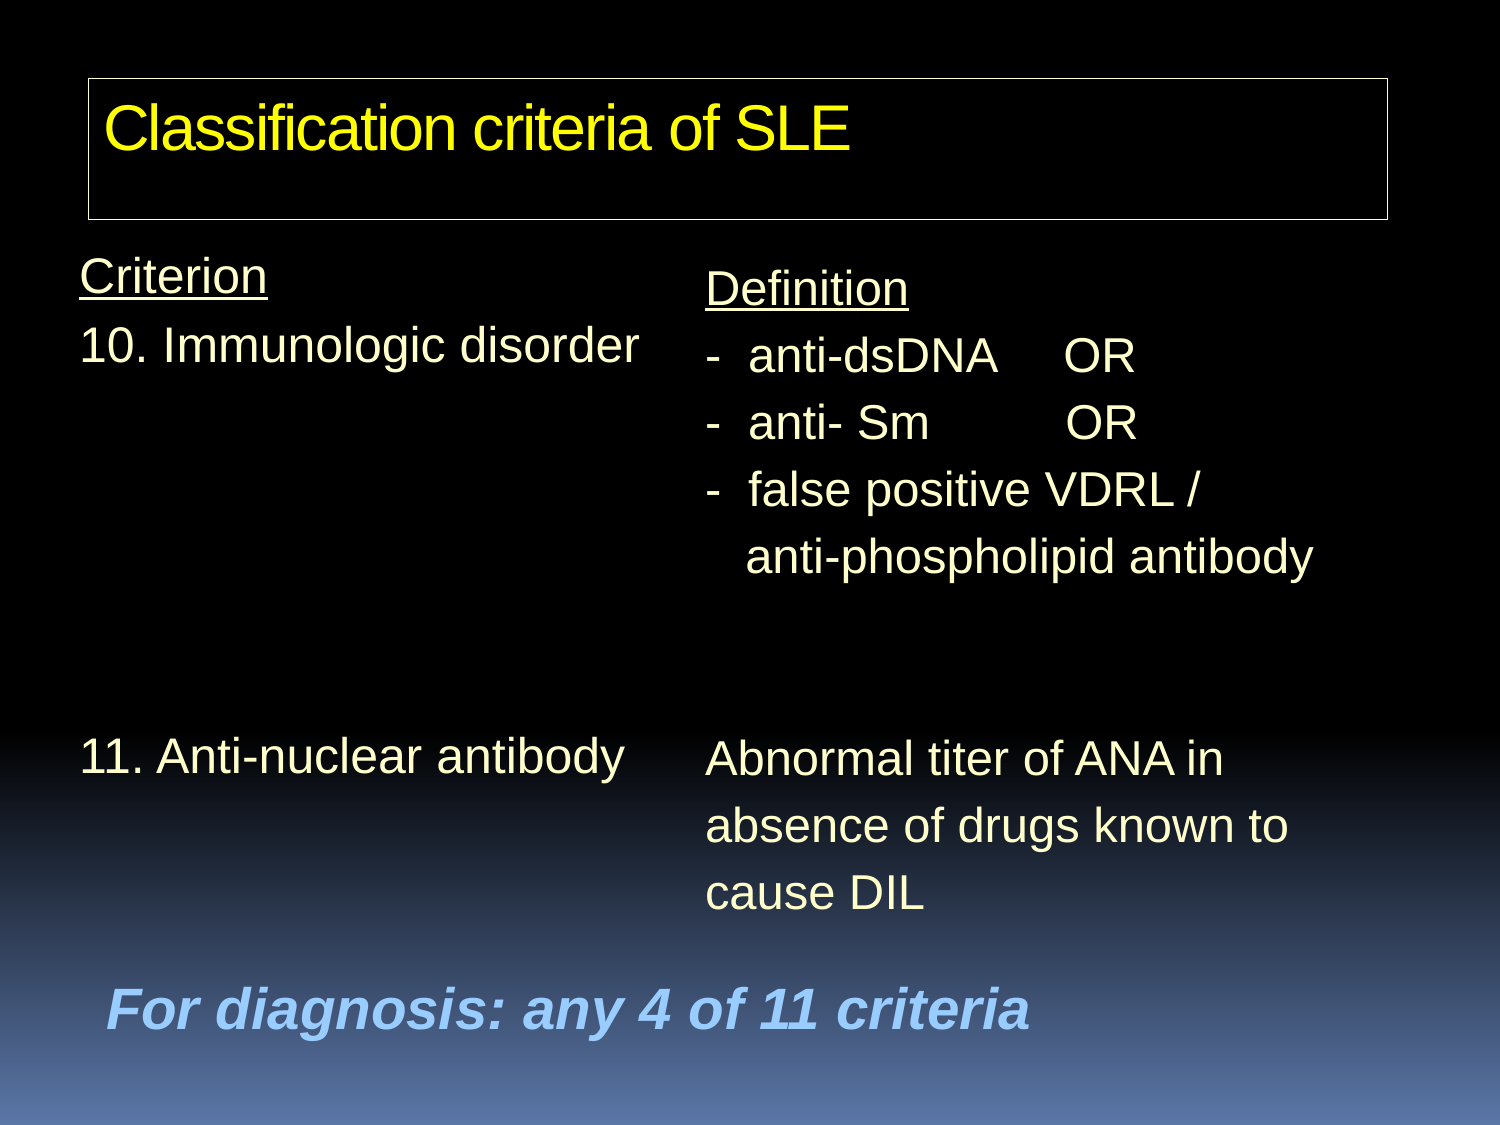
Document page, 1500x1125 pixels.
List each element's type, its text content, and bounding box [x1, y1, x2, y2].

title Classification criteria of SLE [88, 78, 1388, 220]
list Definition - anti-dsDNA OR - anti- Sm OR - false positive VDRL / anti-phospholipid antibody Abnormal titer of ANA in absence of drugs known to cause DIL [679, 255, 1423, 929]
text_box For diagnosis: any 4 of 11 criteria [91, 964, 1048, 1049]
list Criterion 10. Immunologic disorder 11. Anti-nuclear antibody [53, 243, 679, 811]
